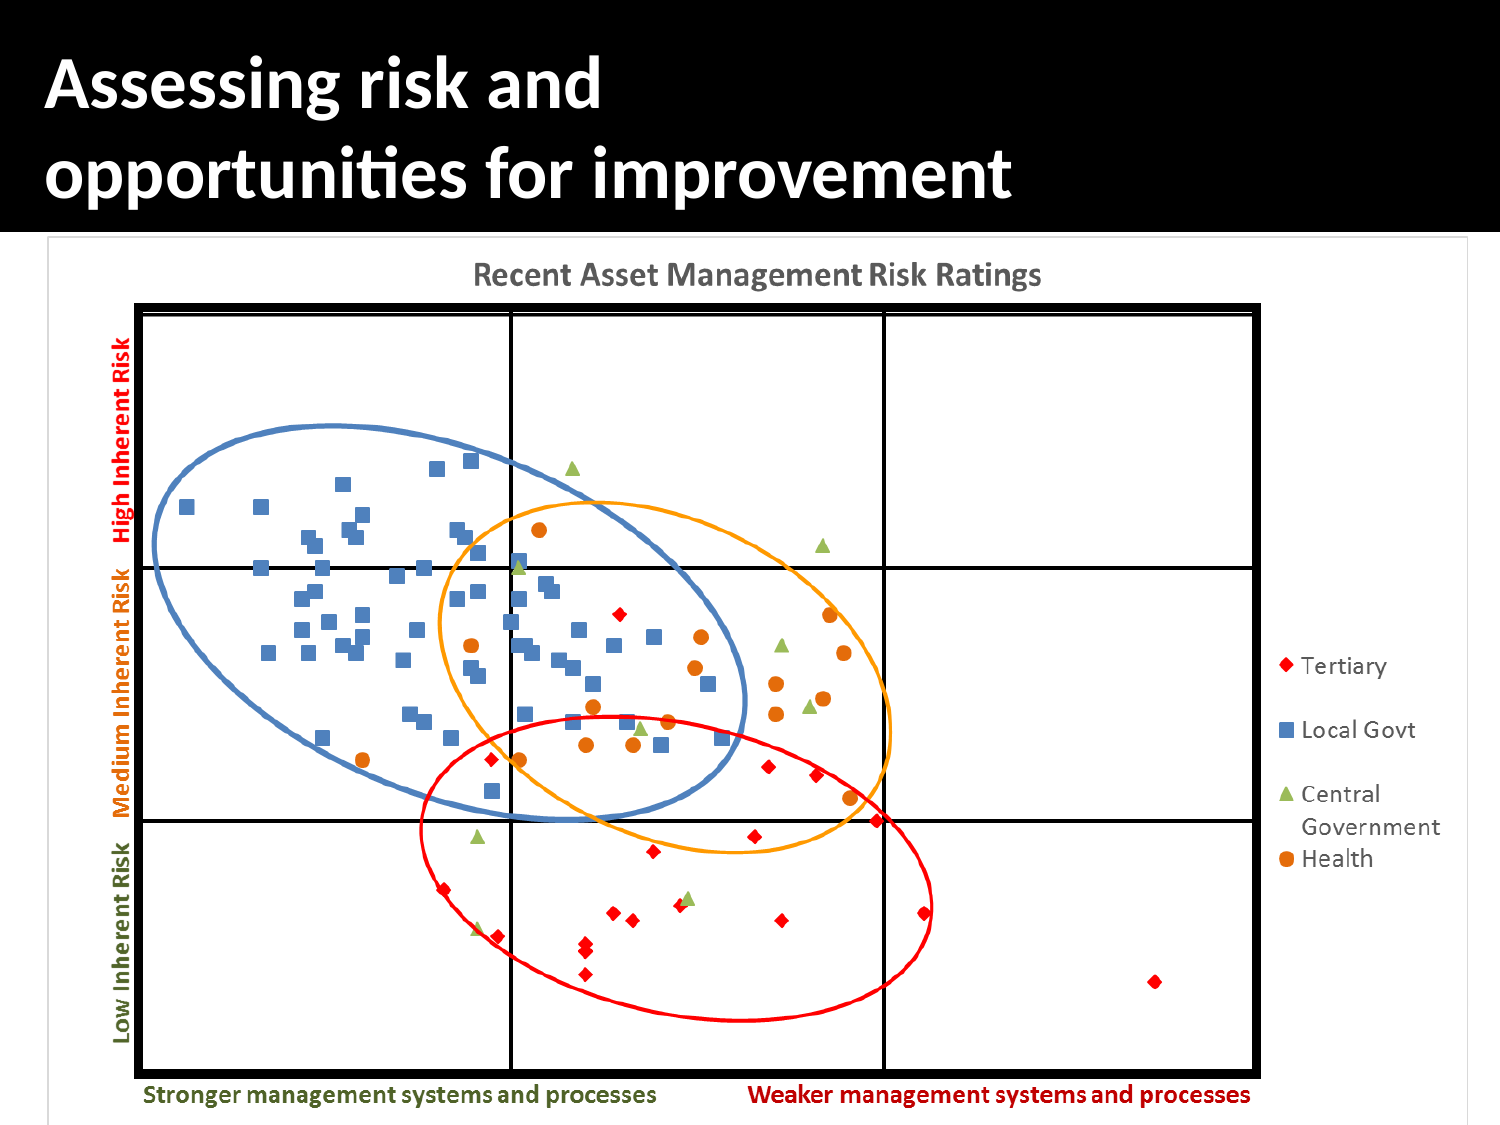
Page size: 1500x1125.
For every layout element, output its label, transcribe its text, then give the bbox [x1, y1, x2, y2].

title Assessing risk and opportunities for improvement [29, 54, 1500, 193]
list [46, 235, 1468, 1125]
